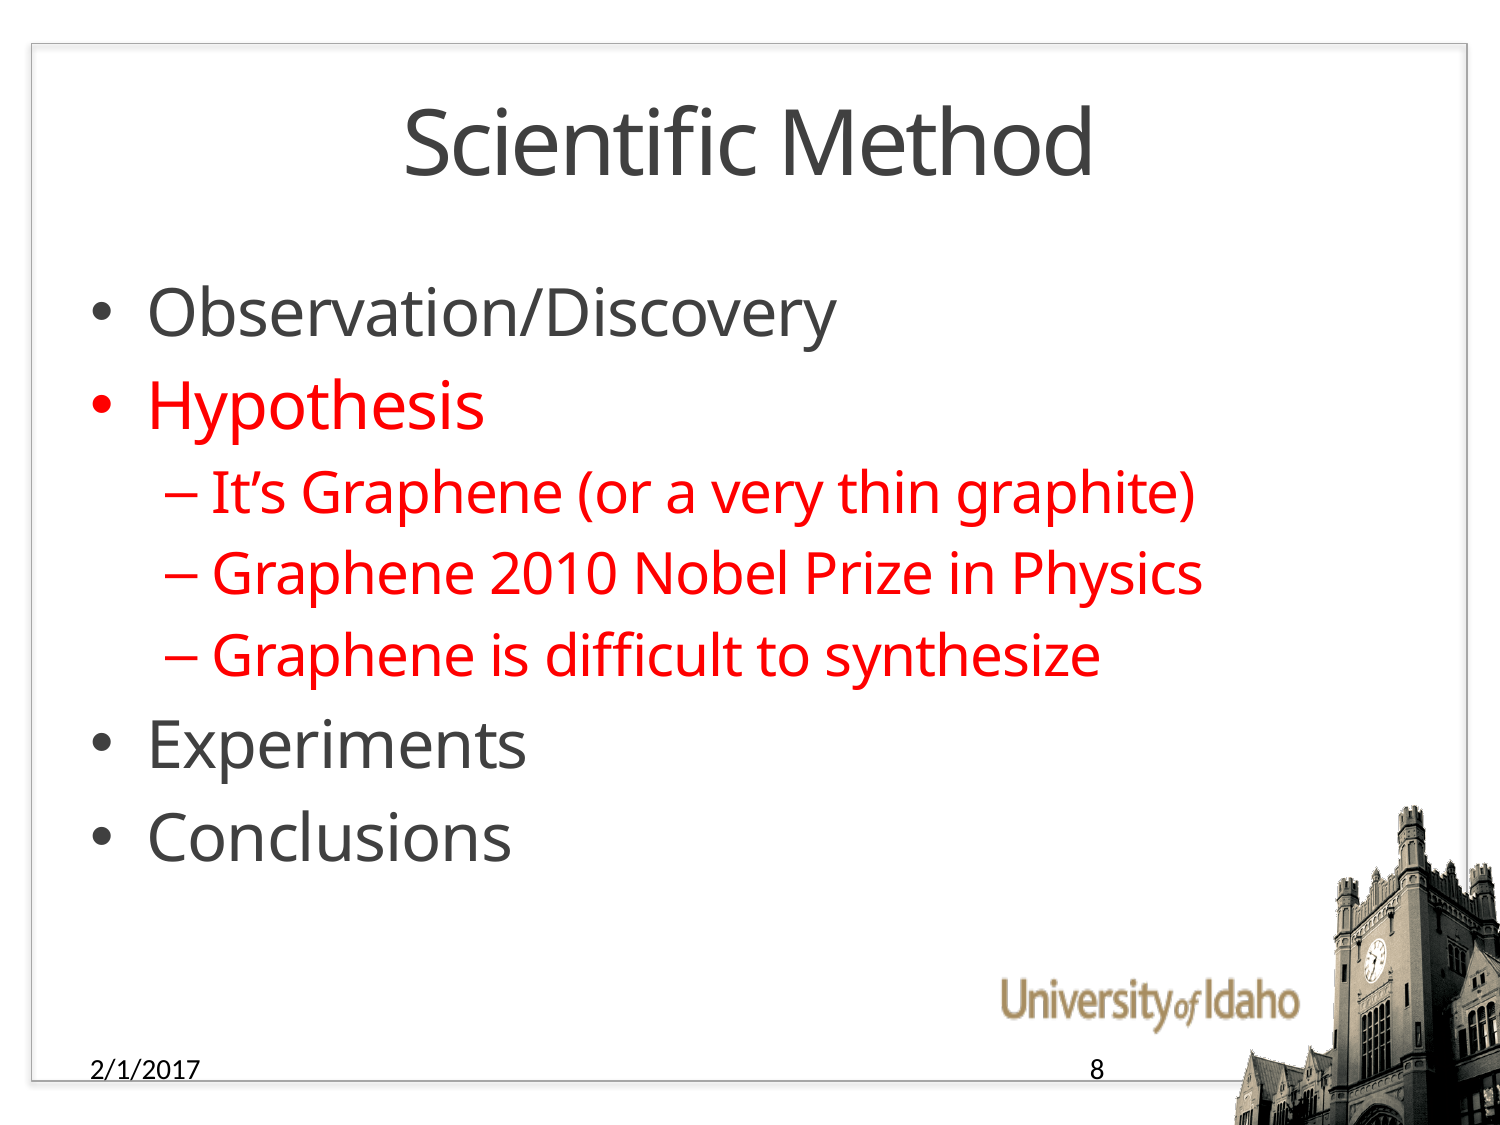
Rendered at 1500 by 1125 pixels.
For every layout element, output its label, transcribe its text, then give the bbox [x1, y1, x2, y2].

list Observation/Discovery Hypothesis It’s Graphene (or a very thin graphite) Graphene 2010 Nobel Prize in Physics Graphene is difficult to synthesize Experiments Conclusions [75, 262, 1425, 1005]
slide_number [75, 1042, 425, 1103]
picture [995, 804, 1500, 1125]
slide_number 8 [1074, 1042, 1425, 1103]
title Scientific Method [75, 45, 1425, 233]
